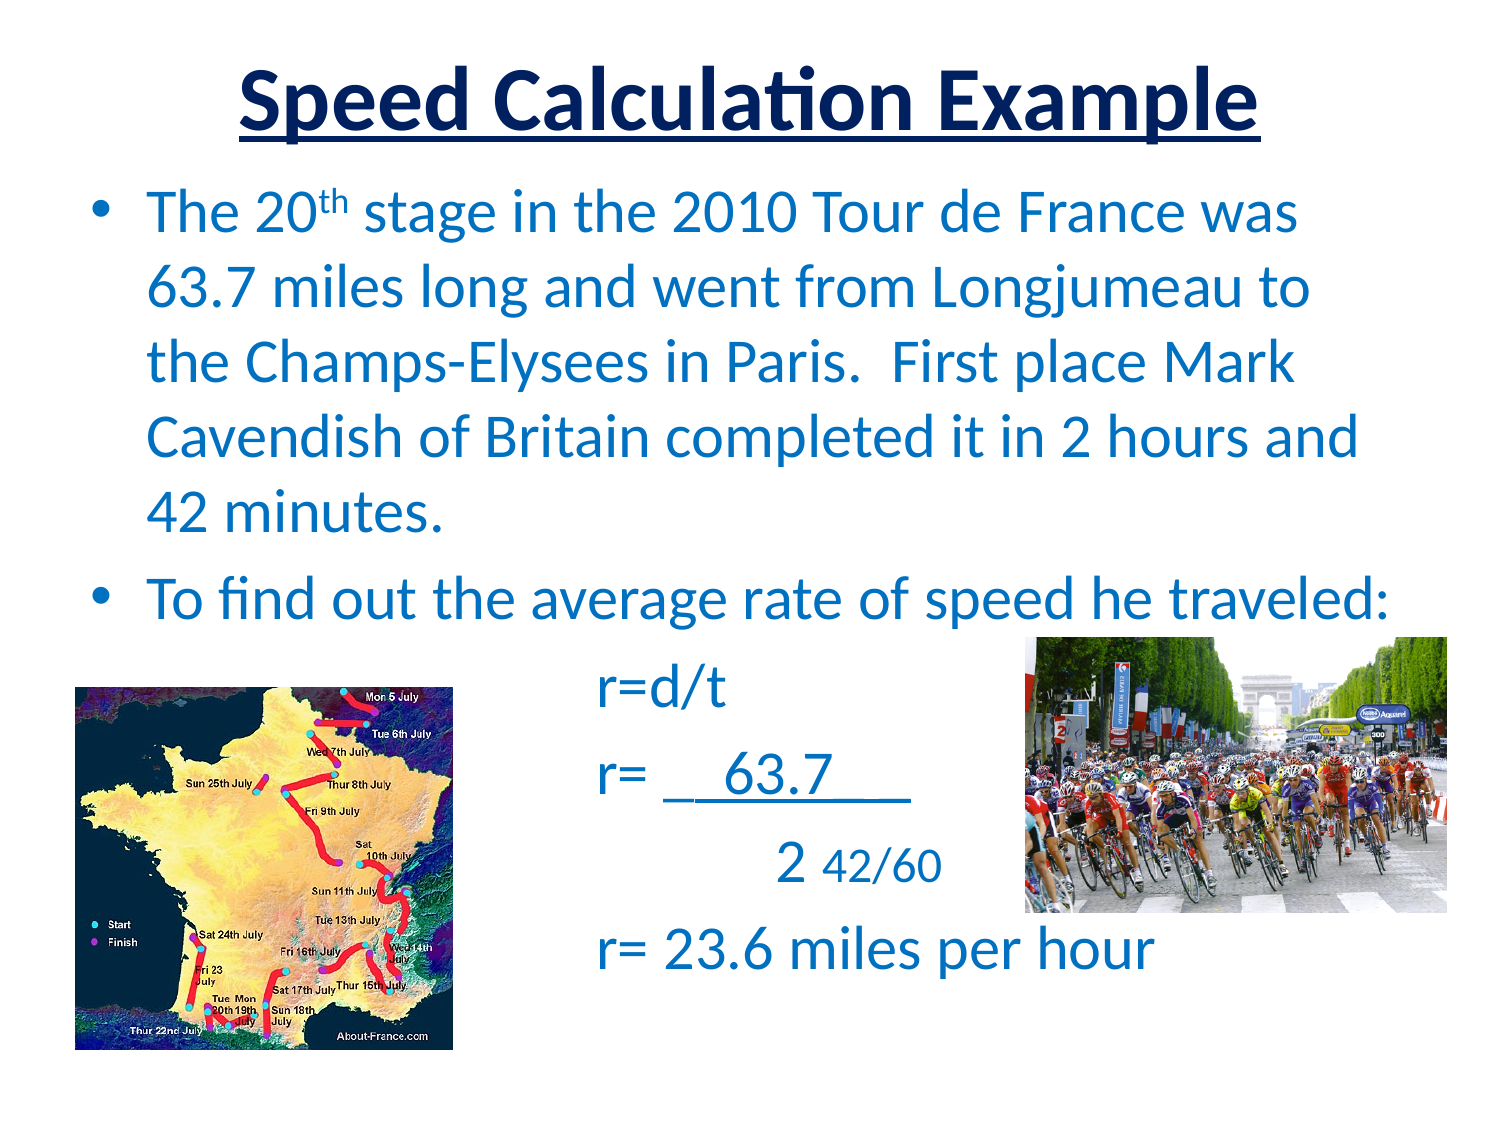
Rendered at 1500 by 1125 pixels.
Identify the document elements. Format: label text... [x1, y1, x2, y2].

list The 20th stage in the 2010 Tour de France was 63.7 miles long and went from Longjumeau to the Champs-Elysees in Paris. First place Mark Cavendish of Britain completed it in 2 hours and 42 minutes. To find out the average rate of speed he traveled: r=d/t r= _ 63.7_ _ 2 42/60 r= 23.6 miles per hour [75, 162, 1425, 1125]
picture [74, 687, 453, 1050]
picture [1024, 637, 1448, 913]
title Speed Calculation Example [75, 0, 1425, 162]
